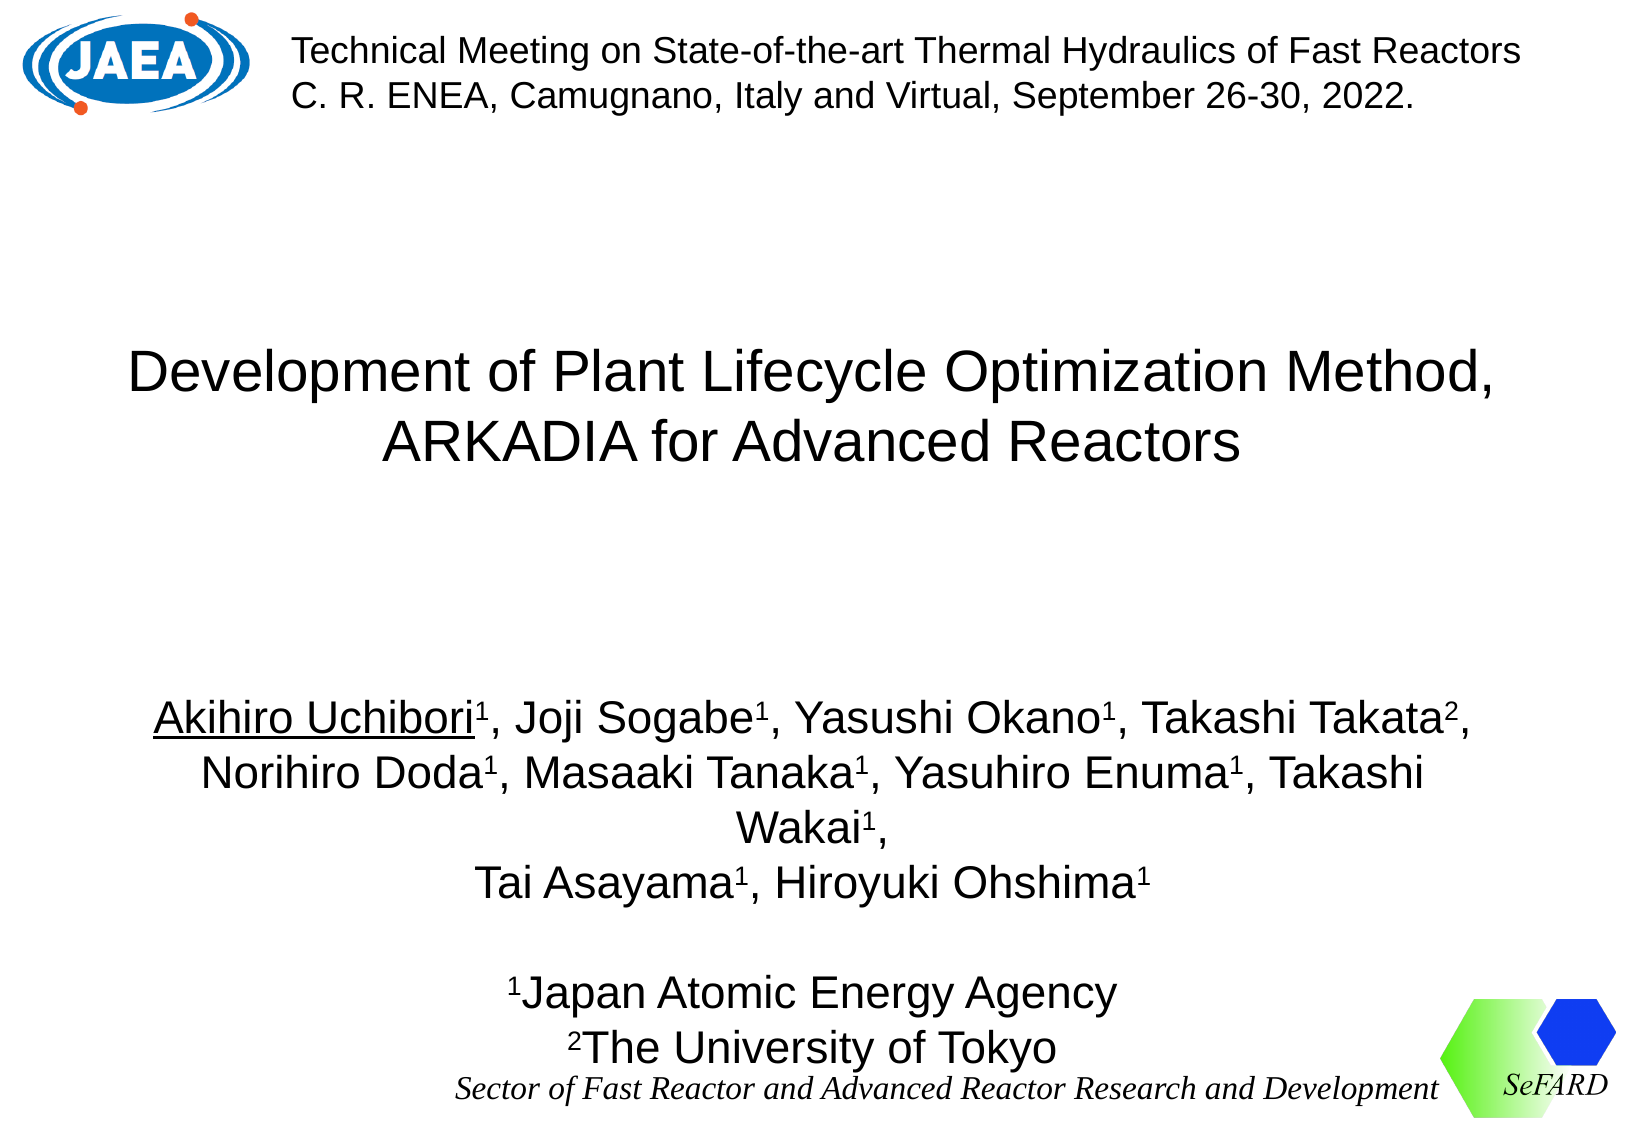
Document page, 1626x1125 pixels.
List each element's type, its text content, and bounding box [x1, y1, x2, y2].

picture [14, 2, 258, 125]
text_box Technical Meeting on State-of-the-art Thermal Hydraulics of Fast Reactors C. R. ENEA, Camugnano, Italy and Virtual, September 26-30, 2022. [276, 19, 1538, 124]
text_box Akihiro Uchibori1, Joji Sogabe1, Yasushi Okano1, Takashi Takata2, Norihiro Doda1, Masaaki Tanaka1, Yasuhiro Enuma1, Takashi Wakai1, Tai Asayama1, Hiroyuki Ohshima1 1Japan Atomic Energy Agency 2The University of Tokyo [103, 680, 1522, 1081]
picture [1440, 999, 1616, 1118]
text_box Development of Plant Lifecycle Optimization Method, ARKADIA for Advanced Reactors [56, 326, 1569, 481]
